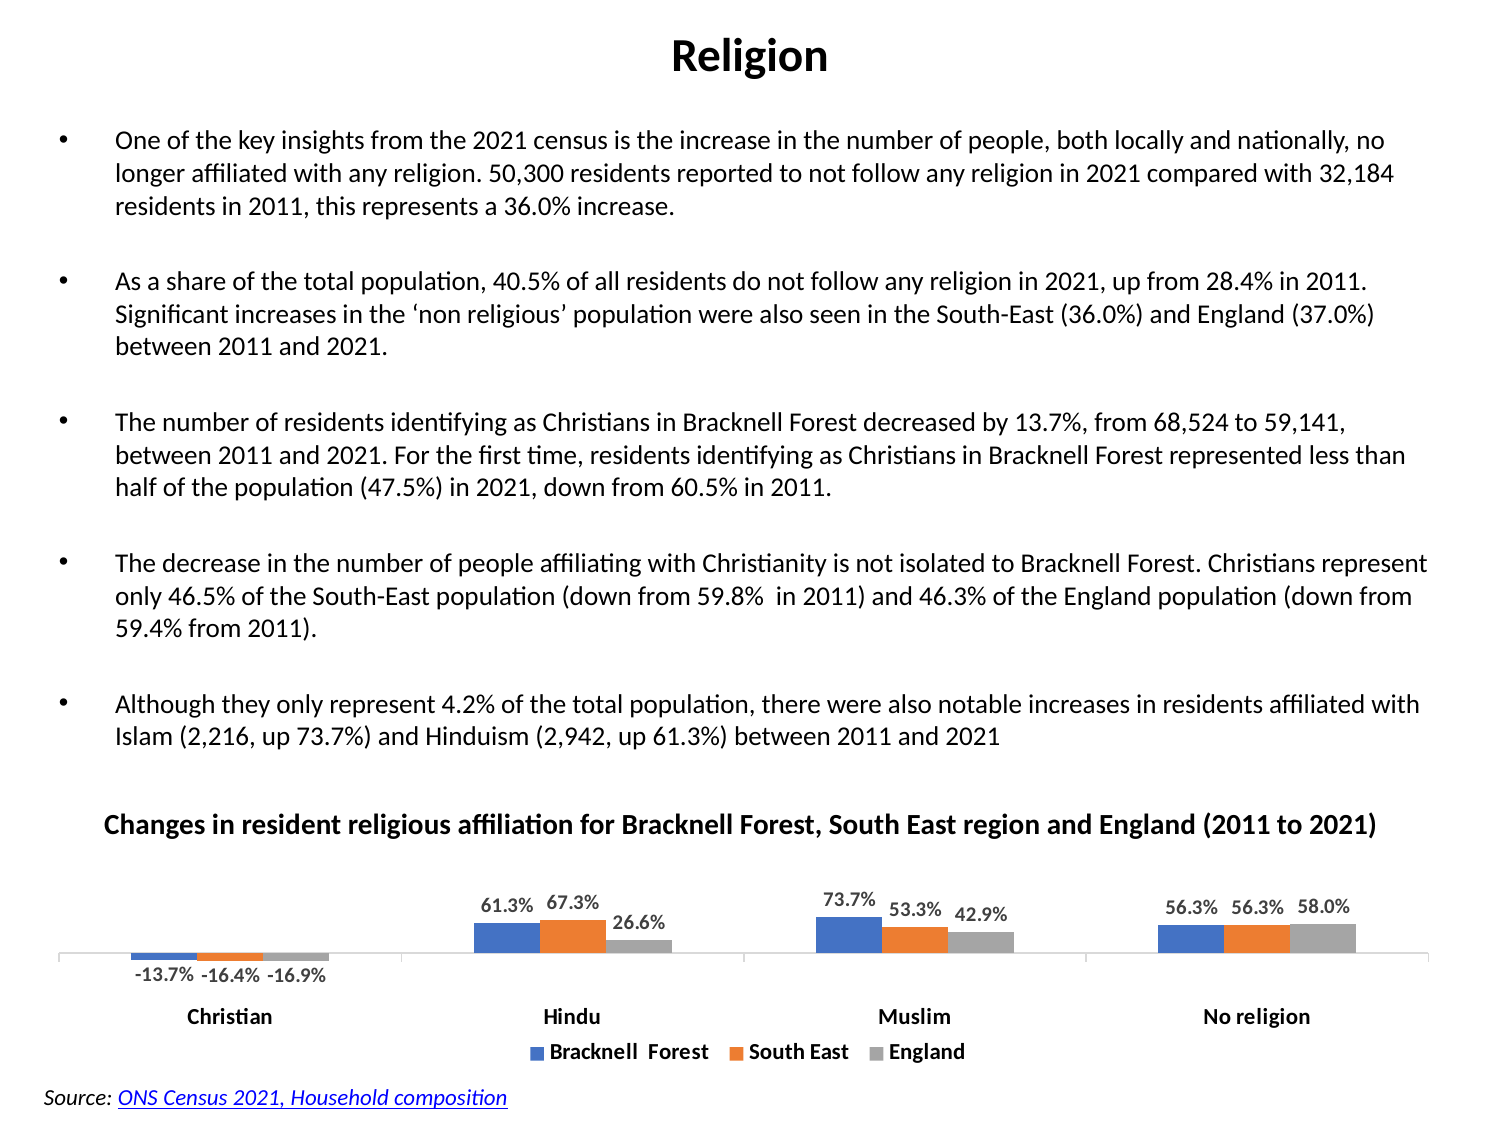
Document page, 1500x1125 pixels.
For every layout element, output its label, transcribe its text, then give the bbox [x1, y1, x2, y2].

chart [56, 878, 1436, 1076]
title Religion [75, 17, 1425, 89]
text_box Source: ONS Census 2021, Household composition [29, 1075, 757, 1118]
list One of the key insights from the 2021 census is the increase in the number of people, both locally and nationally, no longer affiliated with any religion. 50,300 residents reported to not follow any religion in 2021 compared with 32,184 residents in 2011, this represents a 36.0% increase. As a share of the total population, 40.5% of all residents do not follow any religion in 2021, up from 28.4% in 2011. Significant increases in the ‘non religious’ population were also seen in the South-East (36.0%) and England (37.0%) between 2011 and 2021. The number of residents identifying as Christians in Bracknell Forest decreased by 13.7%, from 68,524 to 59,141, between 2011 and 2021. For the first time, residents identifying as Christians in Bracknell Forest represented less than half of the population (47.5%) in 2021, down from 60.5% in 2011. The decrease in the number of people affiliating with Christianity is not isolated to Bracknell Forest. Christians represent only 46.5% of the South-East population (down from 59.8% in 2011) and 46.3% of the England population (down from 59.4% from 2011). Although they only represent 4.2% of the total population, there were also notable increases in residents affiliated with Islam (2,216, up 73.7%) and Hinduism (2,942, up 61.3%) between 2011 and 2021 [43, 115, 1456, 769]
text_box Changes in resident religious affiliation for Bracknell Forest, South East region and England (2011 to 2021) [57, 798, 1425, 849]
